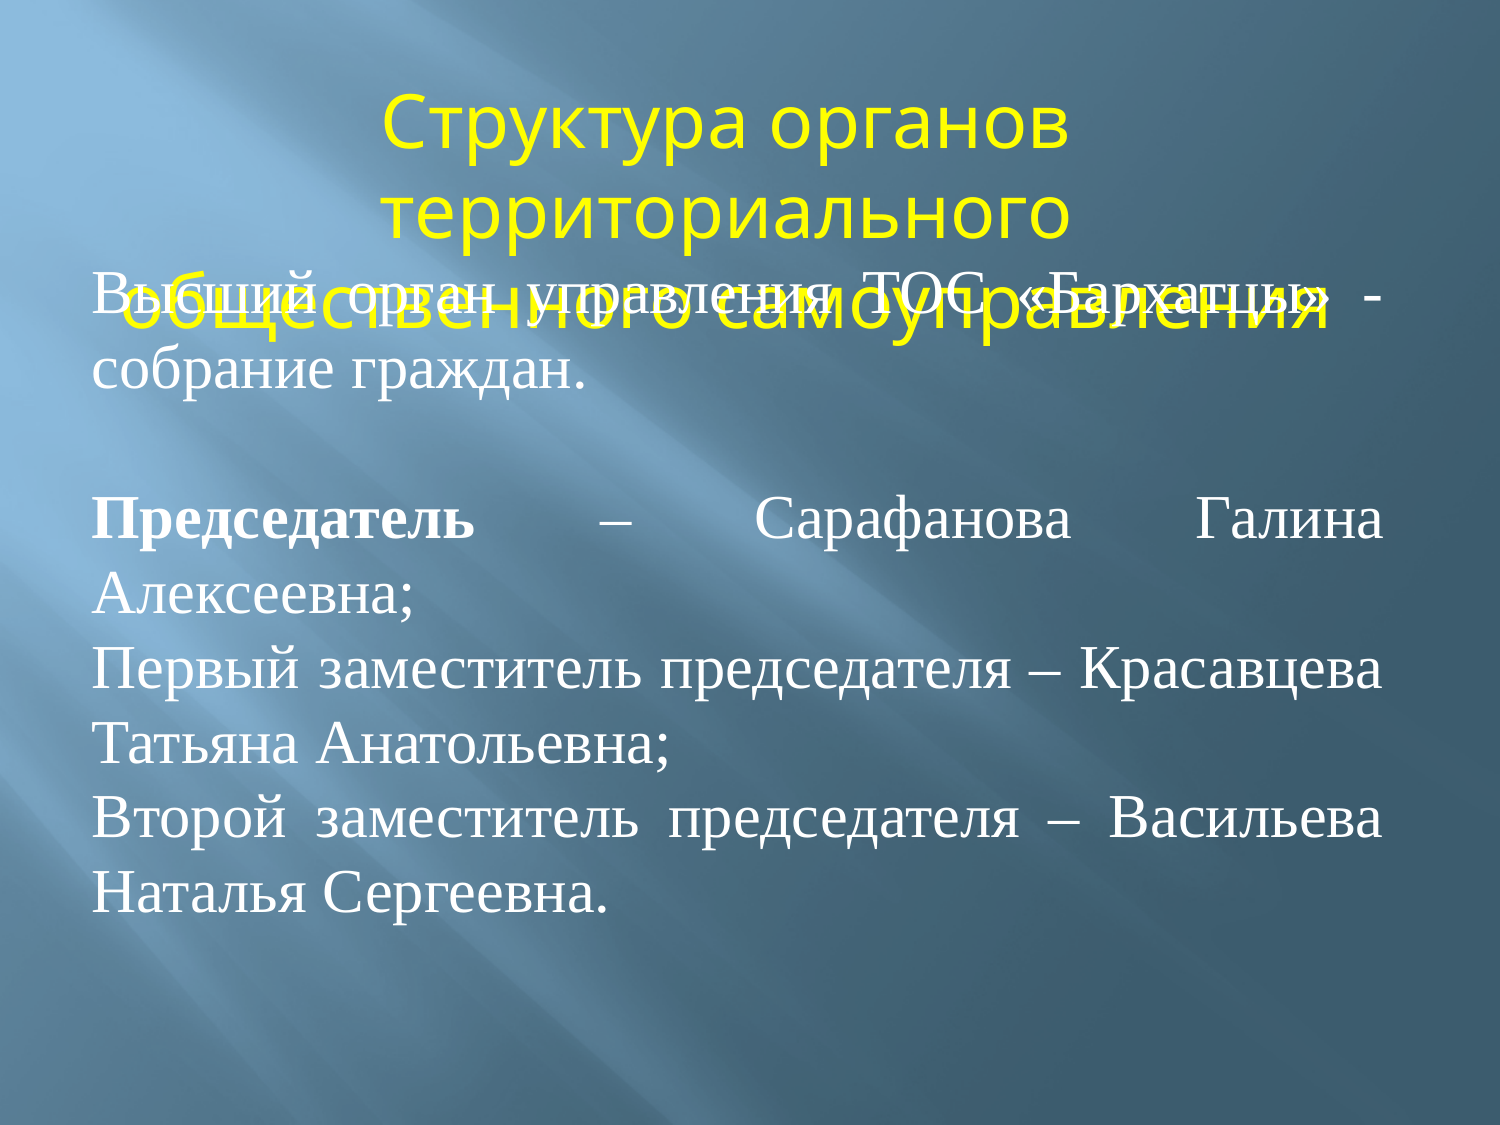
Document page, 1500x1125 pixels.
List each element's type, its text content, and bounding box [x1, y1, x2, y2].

text_box Высший орган управления ТОС «Бархатцы» - собрание граждан. Председатель – Сарафанова Галина Алексеевна; Первый заместитель председателя – Красавцева Татьяна Анатольевна; Второй заместитель председателя – Васильева Наталья Сергеевна. [76, 243, 1400, 1058]
subtitle Структура органов территориального общественного самоуправления [76, 66, 1376, 243]
